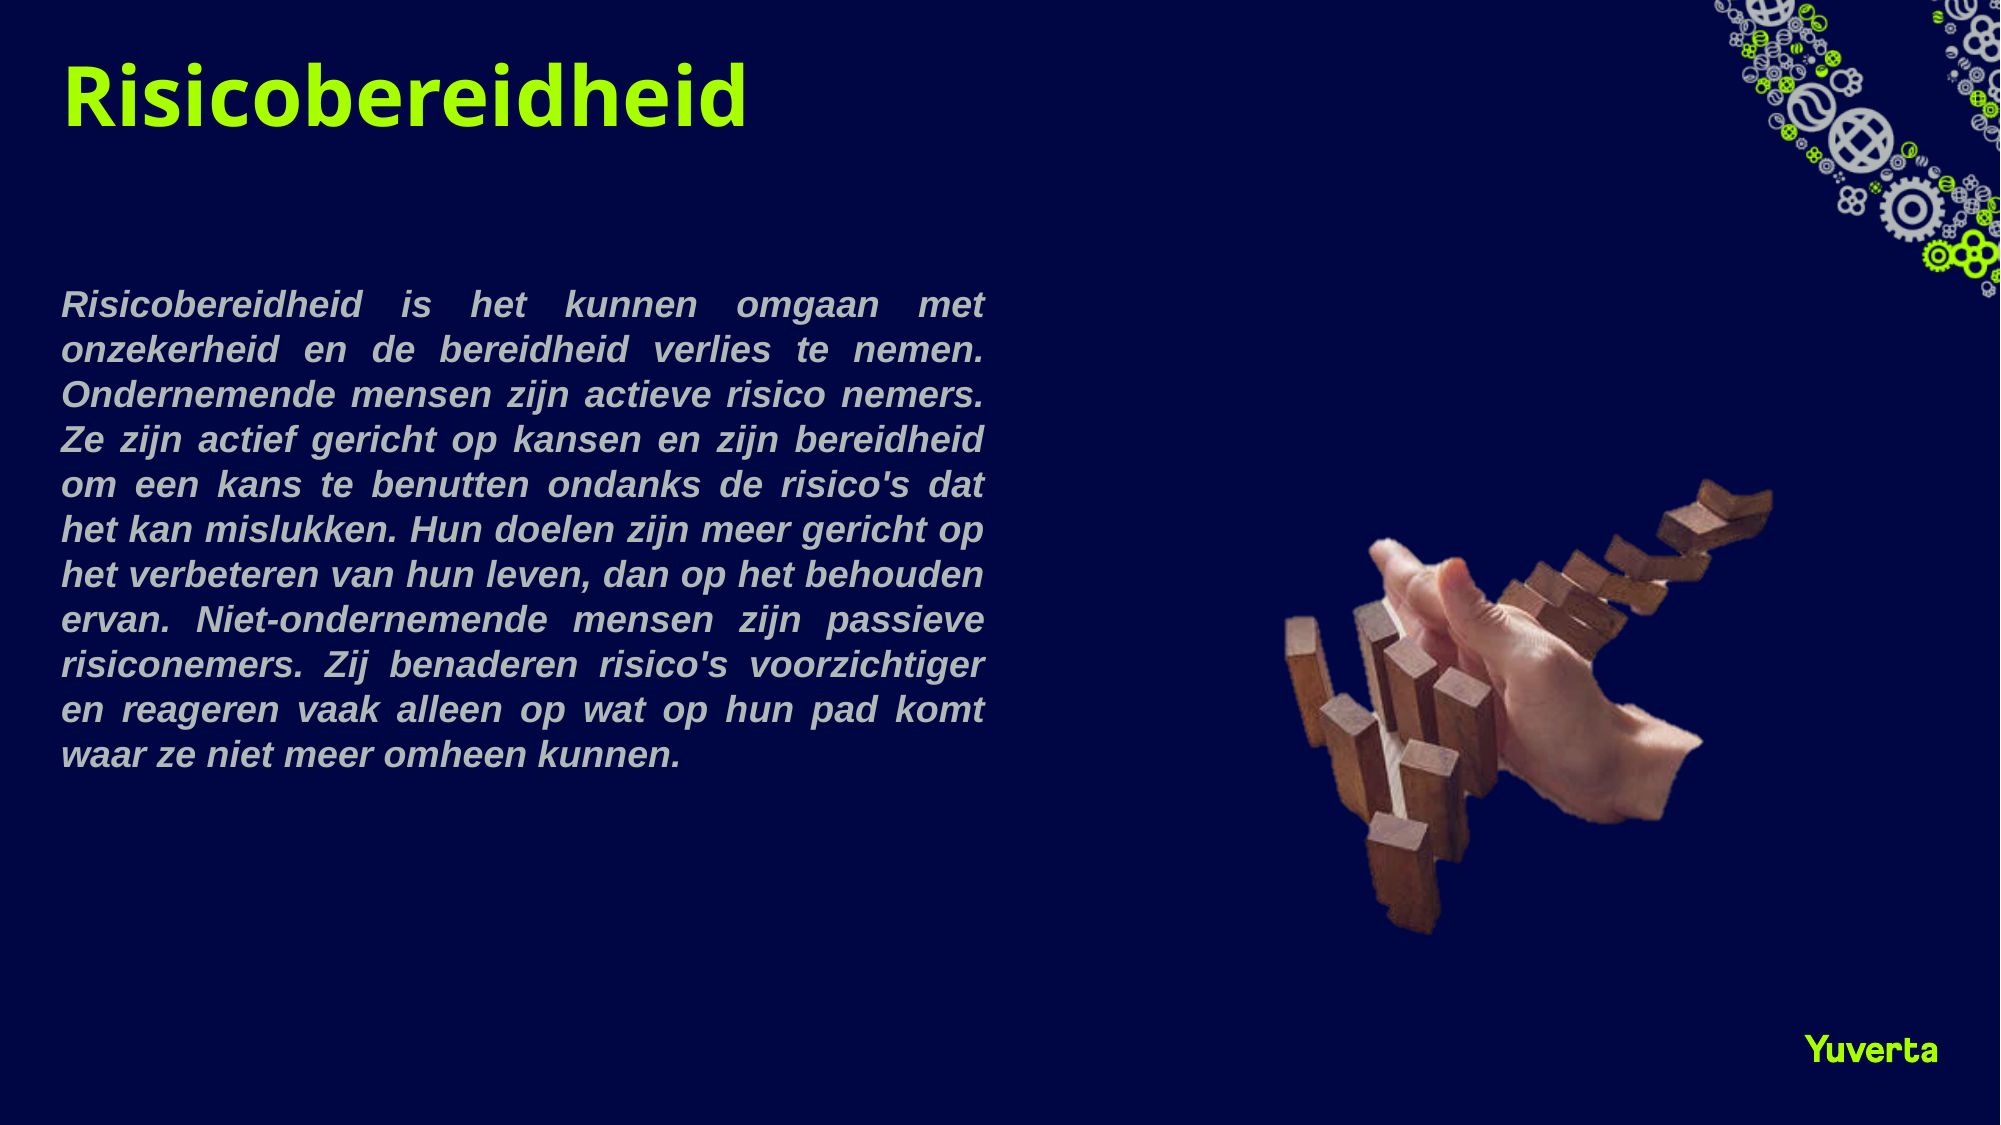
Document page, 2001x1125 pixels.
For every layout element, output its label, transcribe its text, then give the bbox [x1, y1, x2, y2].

picture [0, 0, 2000, 1125]
title Risicobereidheid [60, 48, 1744, 239]
list Risicobereidheid is het kunnen omgaan met onzekerheid en de bereidheid verlies te nemen. Ondernemende mensen zijn actieve risico nemers. Ze zijn actief gericht op kansen en zijn bereidheid om een kans te benutten ondanks de risico's dat het kan mislukken. Hun doelen zijn meer gericht op het verbeteren van hun leven, dan op het behouden ervan. Niet-ondernemende mensen zijn passieve risiconemers. Zij benaderen risico's voorzichtiger en reageren vaak alleen op wat op hun pad komt waar ze niet meer omheen kunnen. [60, 280, 1940, 1006]
